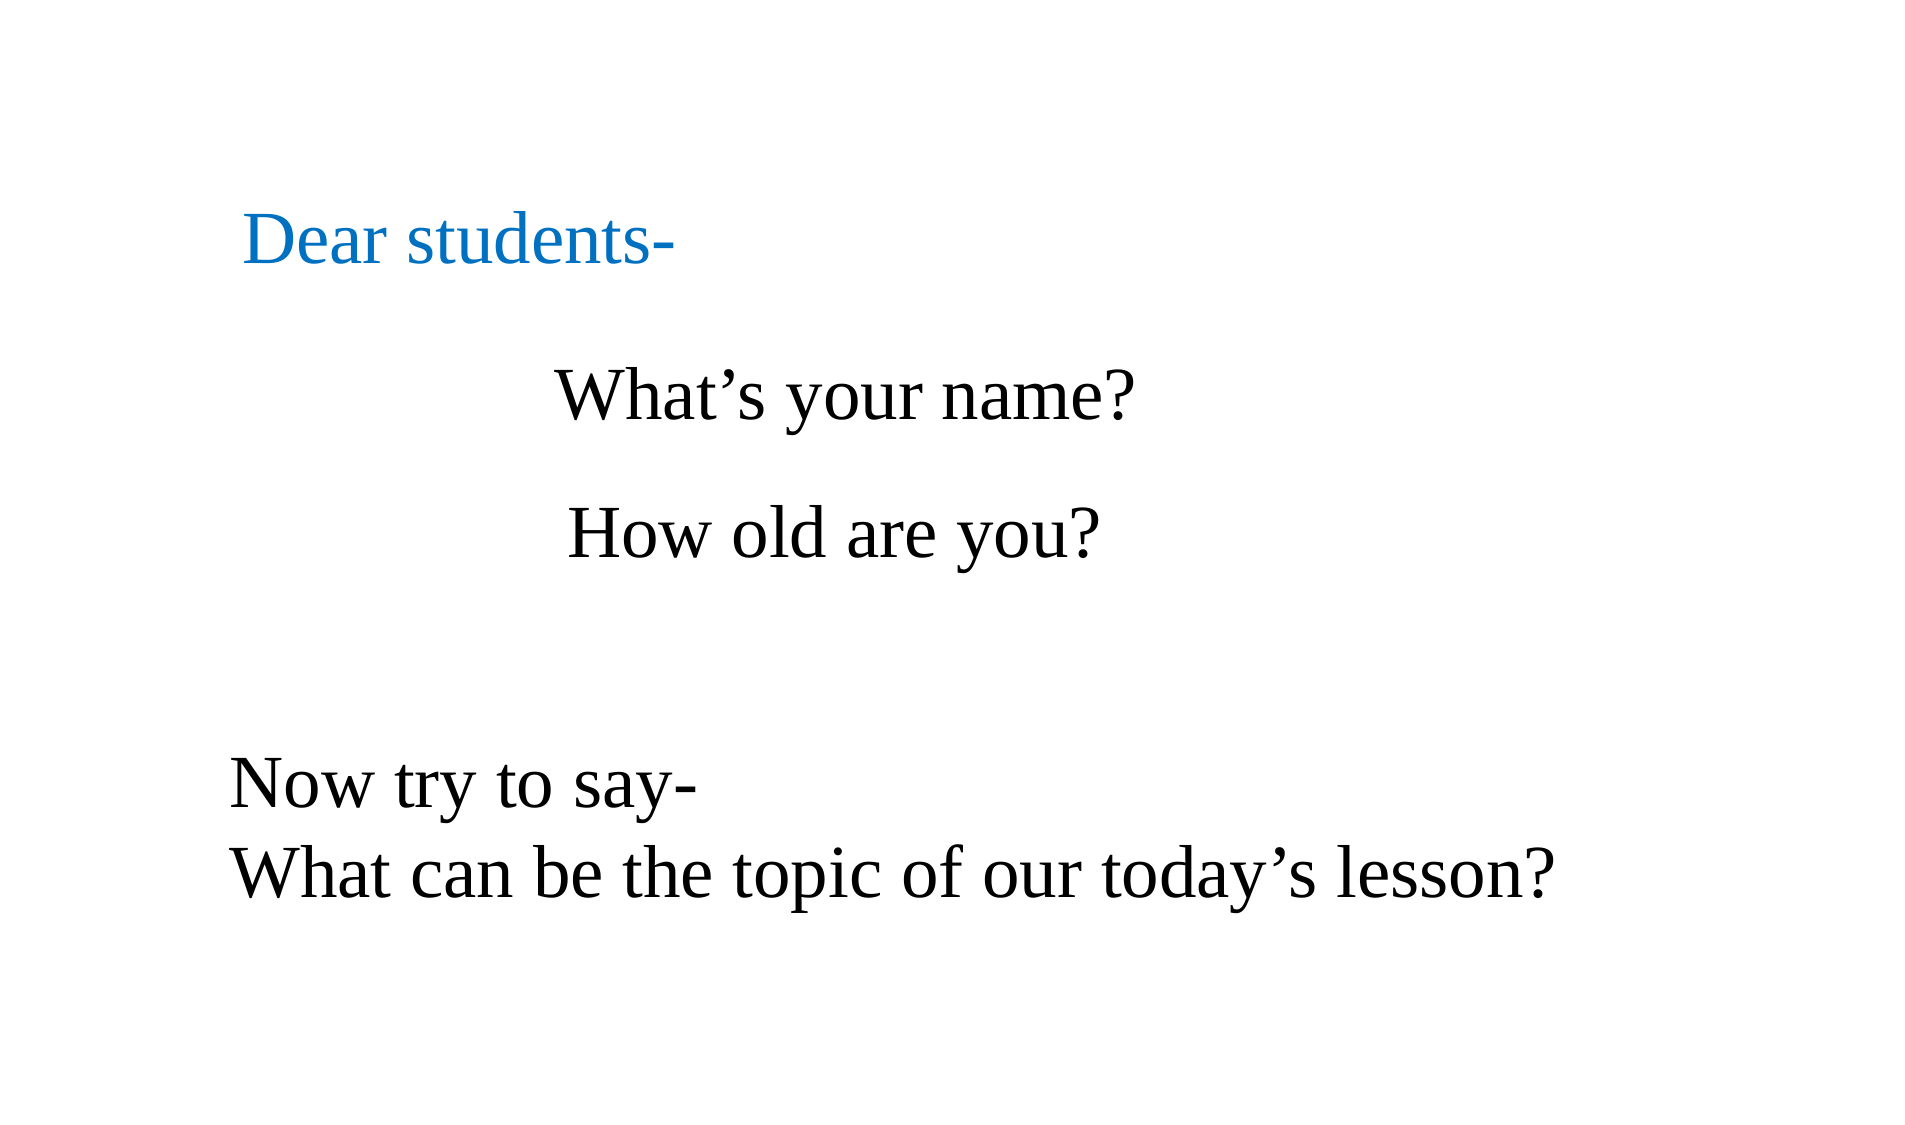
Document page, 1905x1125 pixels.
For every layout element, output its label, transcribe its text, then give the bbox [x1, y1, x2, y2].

text_box What’s your name? [540, 337, 1415, 443]
text_box Dear students- [227, 181, 915, 287]
text_box Now try to say- What can be the topic of our today’s lesson? [214, 724, 1693, 920]
text_box How old are you? [552, 474, 1465, 580]
